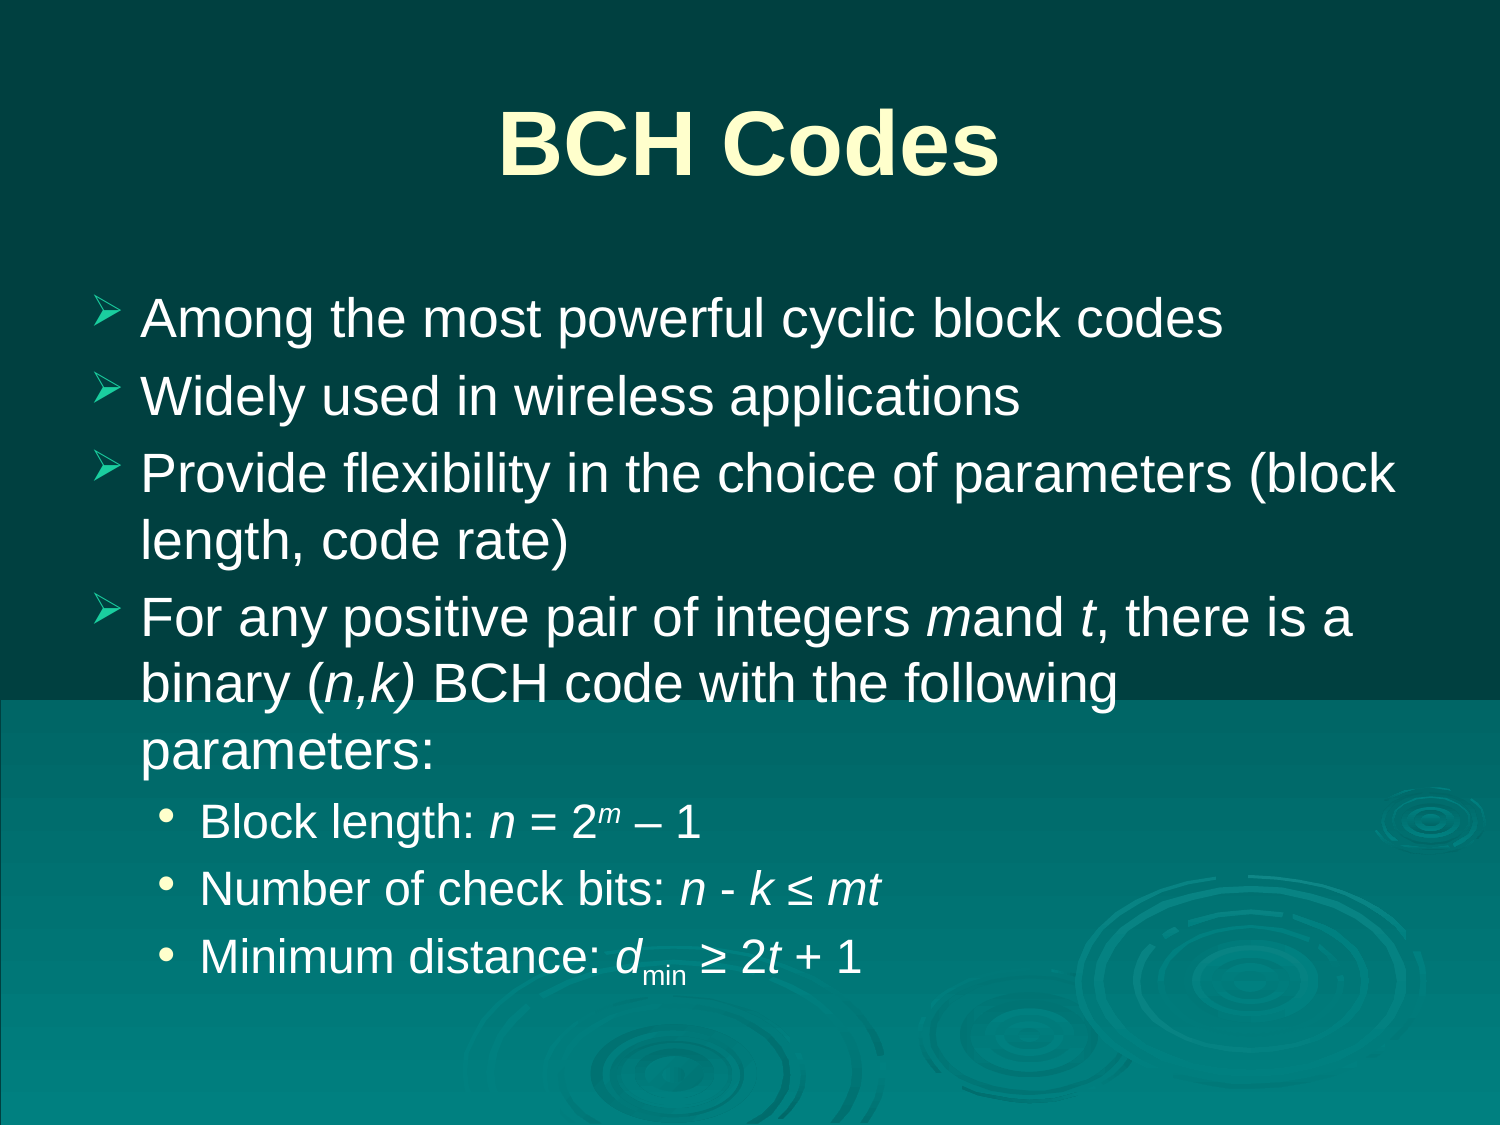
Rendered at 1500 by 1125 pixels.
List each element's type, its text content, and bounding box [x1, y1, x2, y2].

title BCH Codes [74, 45, 1426, 233]
list Among the most powerful cyclic block codes Widely used in wireless applications Provide flexibility in the choice of parameters (block length, code rate) For any positive pair of integers mand t, there is a binary (n,k) BCH code with the following parameters: Block length: n = 2m – 1 Number of check bits: n - k ≤ mt Minimum distance: dmin ≥ 2t + 1 [74, 274, 1426, 1006]
